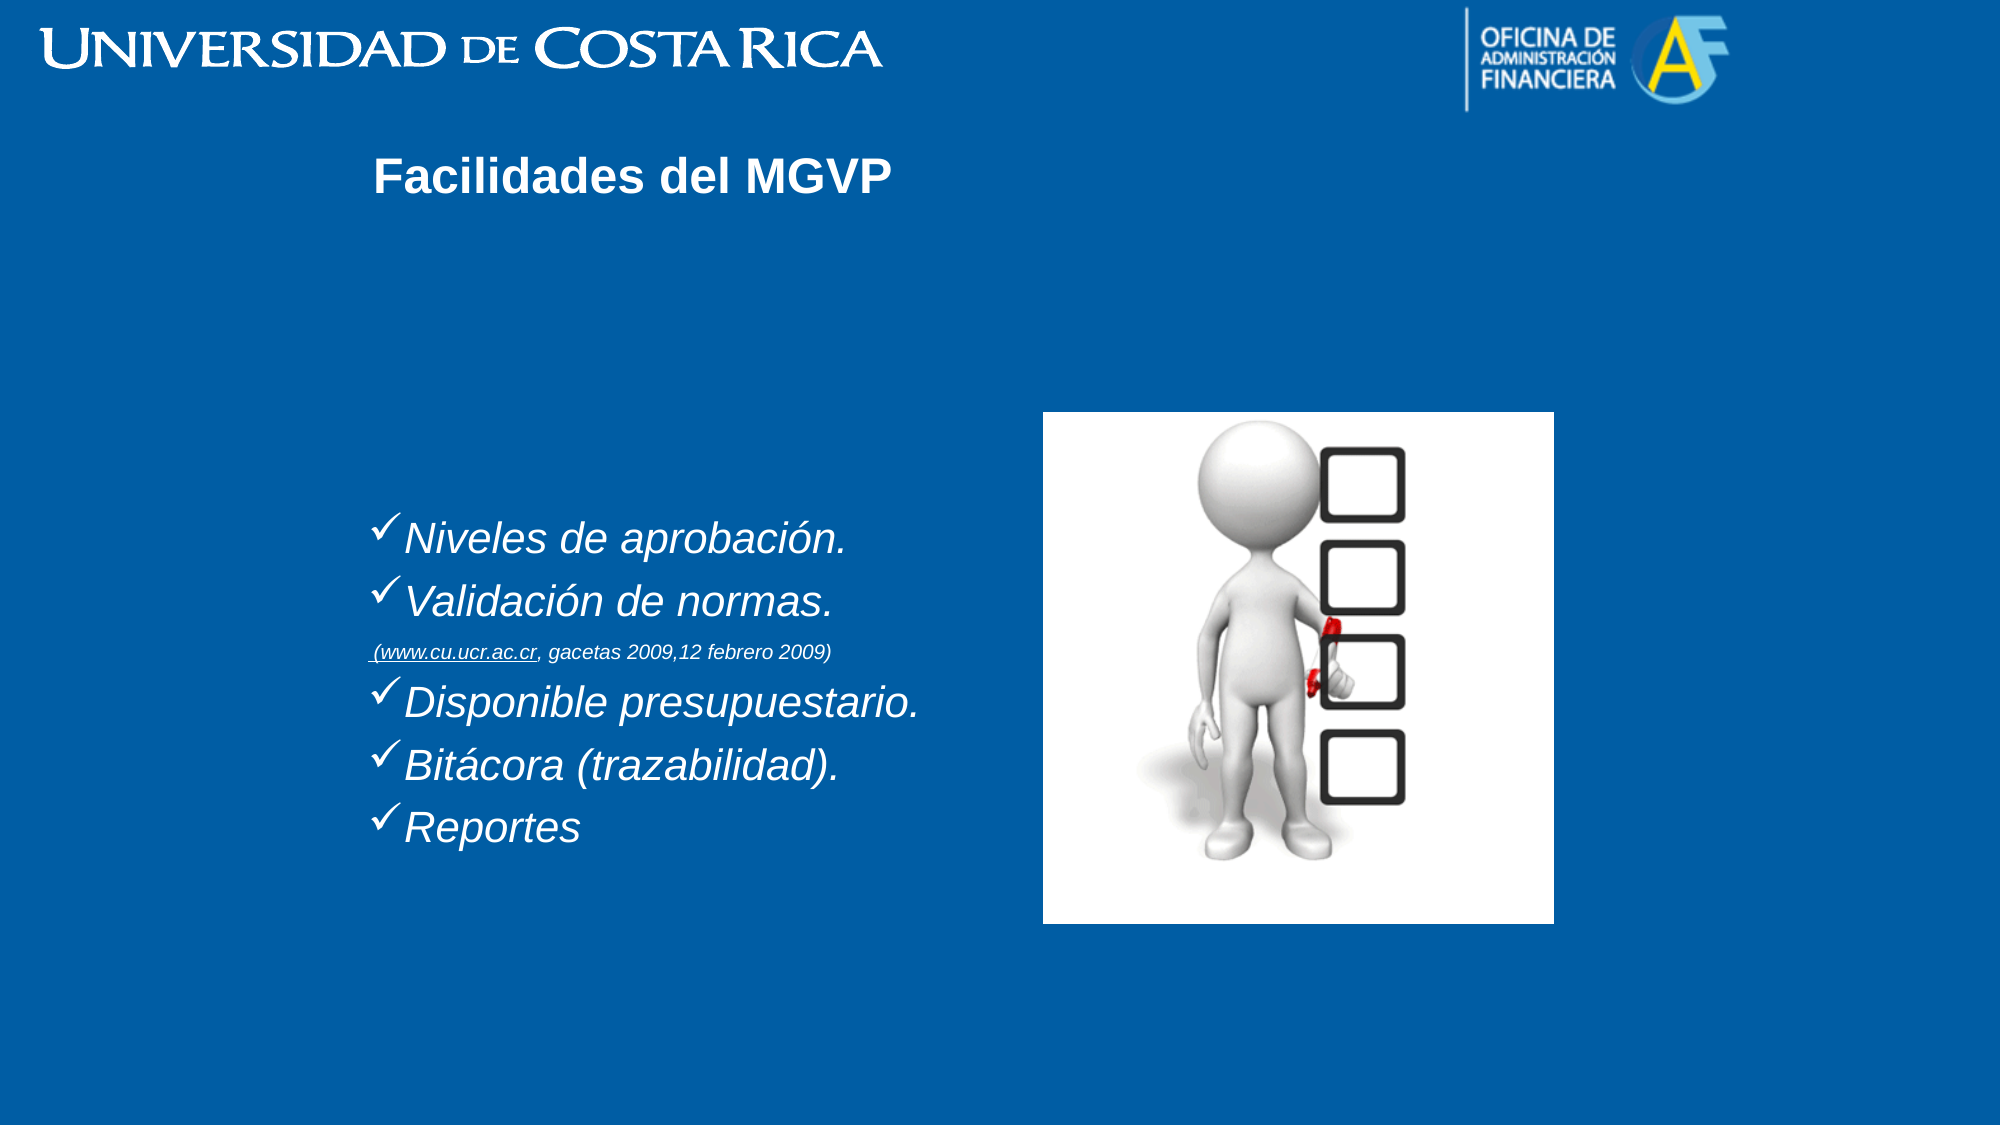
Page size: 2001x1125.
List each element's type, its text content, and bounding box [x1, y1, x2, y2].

text_box Niveles de aprobación. Validación de normas. (www.cu.ucr.ac.cr, gacetas 2009,12 febrero 2009) Disponible presupuestario. Bitácora (trazabilidad). Reportes [353, 326, 1647, 1041]
picture [1043, 412, 1554, 924]
text_box Facilidades del MGVP [358, 118, 1653, 296]
picture [1461, 2, 1746, 119]
